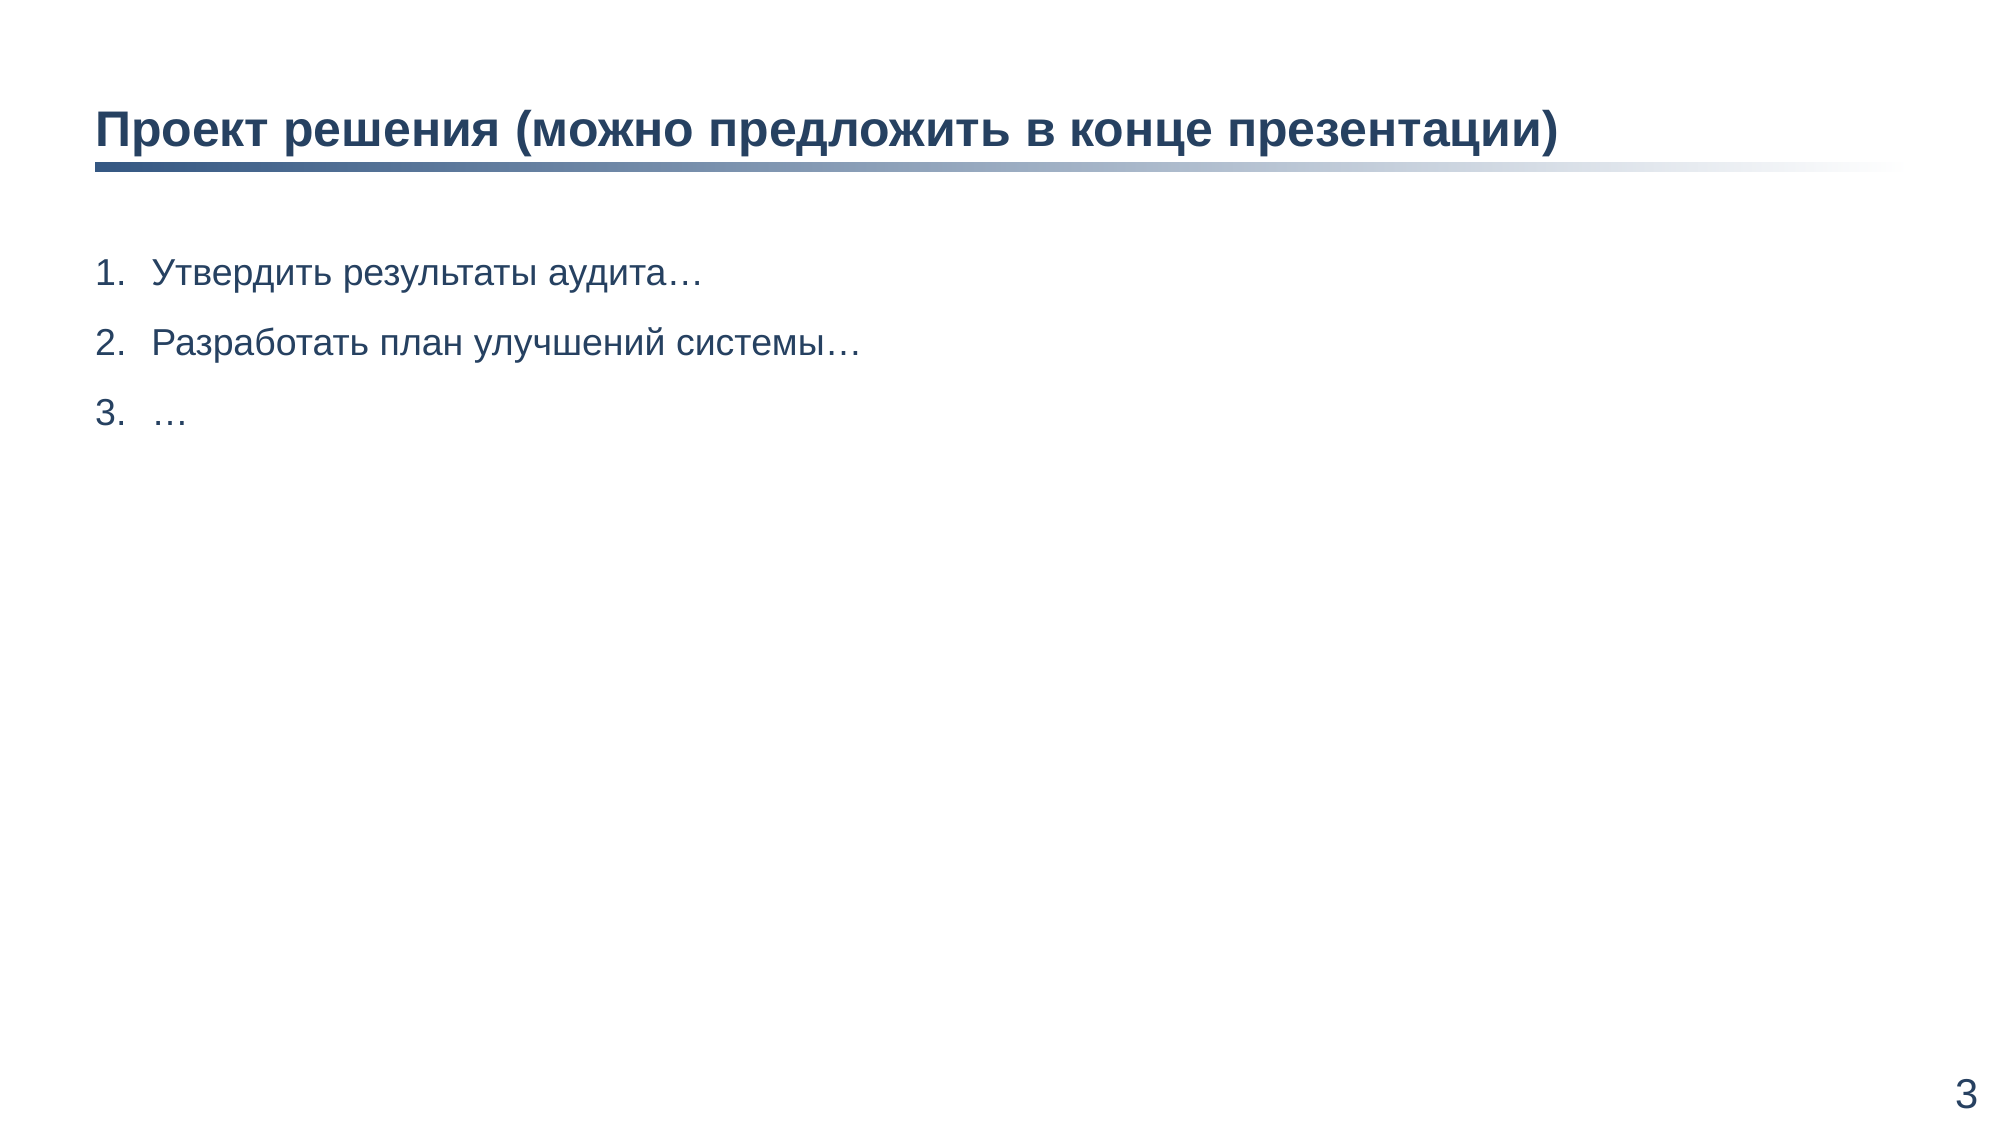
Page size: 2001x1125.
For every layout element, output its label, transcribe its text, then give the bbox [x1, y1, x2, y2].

title Проект решения (можно предложить в конце презентации) [94, 26, 1906, 164]
list Утвердить результаты аудита… Разработать план улучшений системы… … [94, 247, 1906, 1005]
